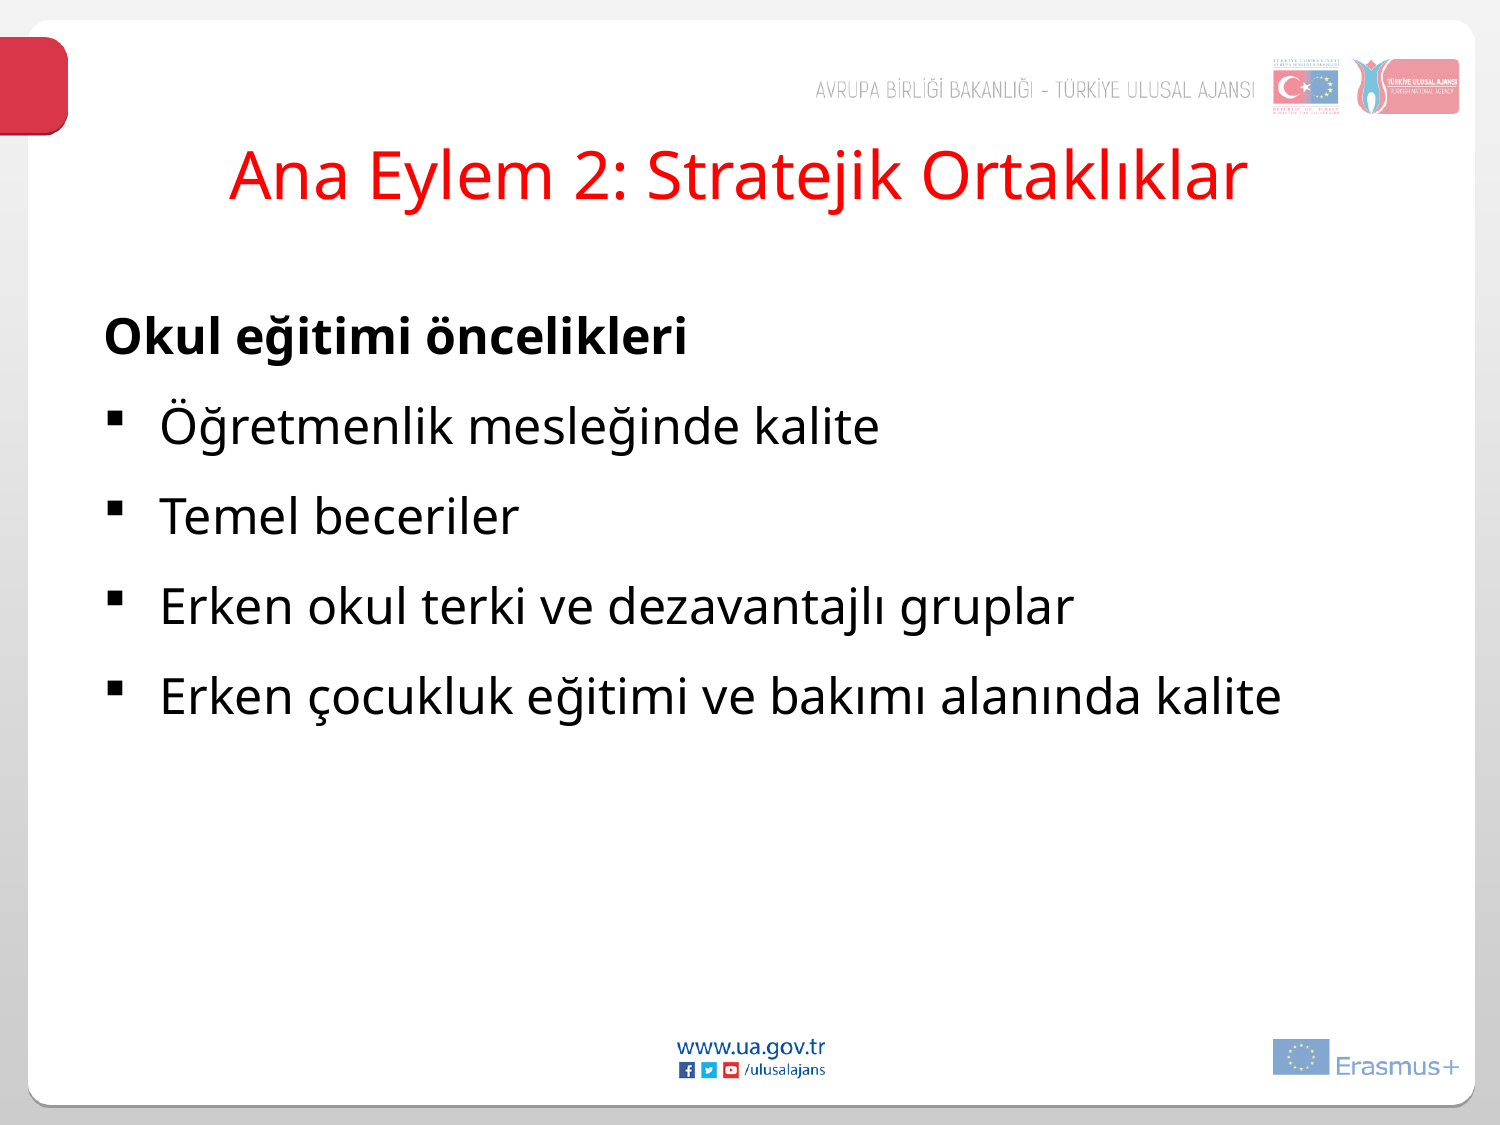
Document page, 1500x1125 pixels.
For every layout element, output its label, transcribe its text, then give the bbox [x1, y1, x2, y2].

list Okul eğitimi öncelikleri Öğretmenlik mesleğinde kalite Temel beceriler Erken okul terki ve dezavantajlı gruplar Erken çocukluk eğitimi ve bakımı alanında kalite [88, 267, 1424, 976]
title Ana Eylem 2: Stratejik Ortaklıklar [64, 78, 1415, 268]
picture [0, 0, 1500, 1125]
